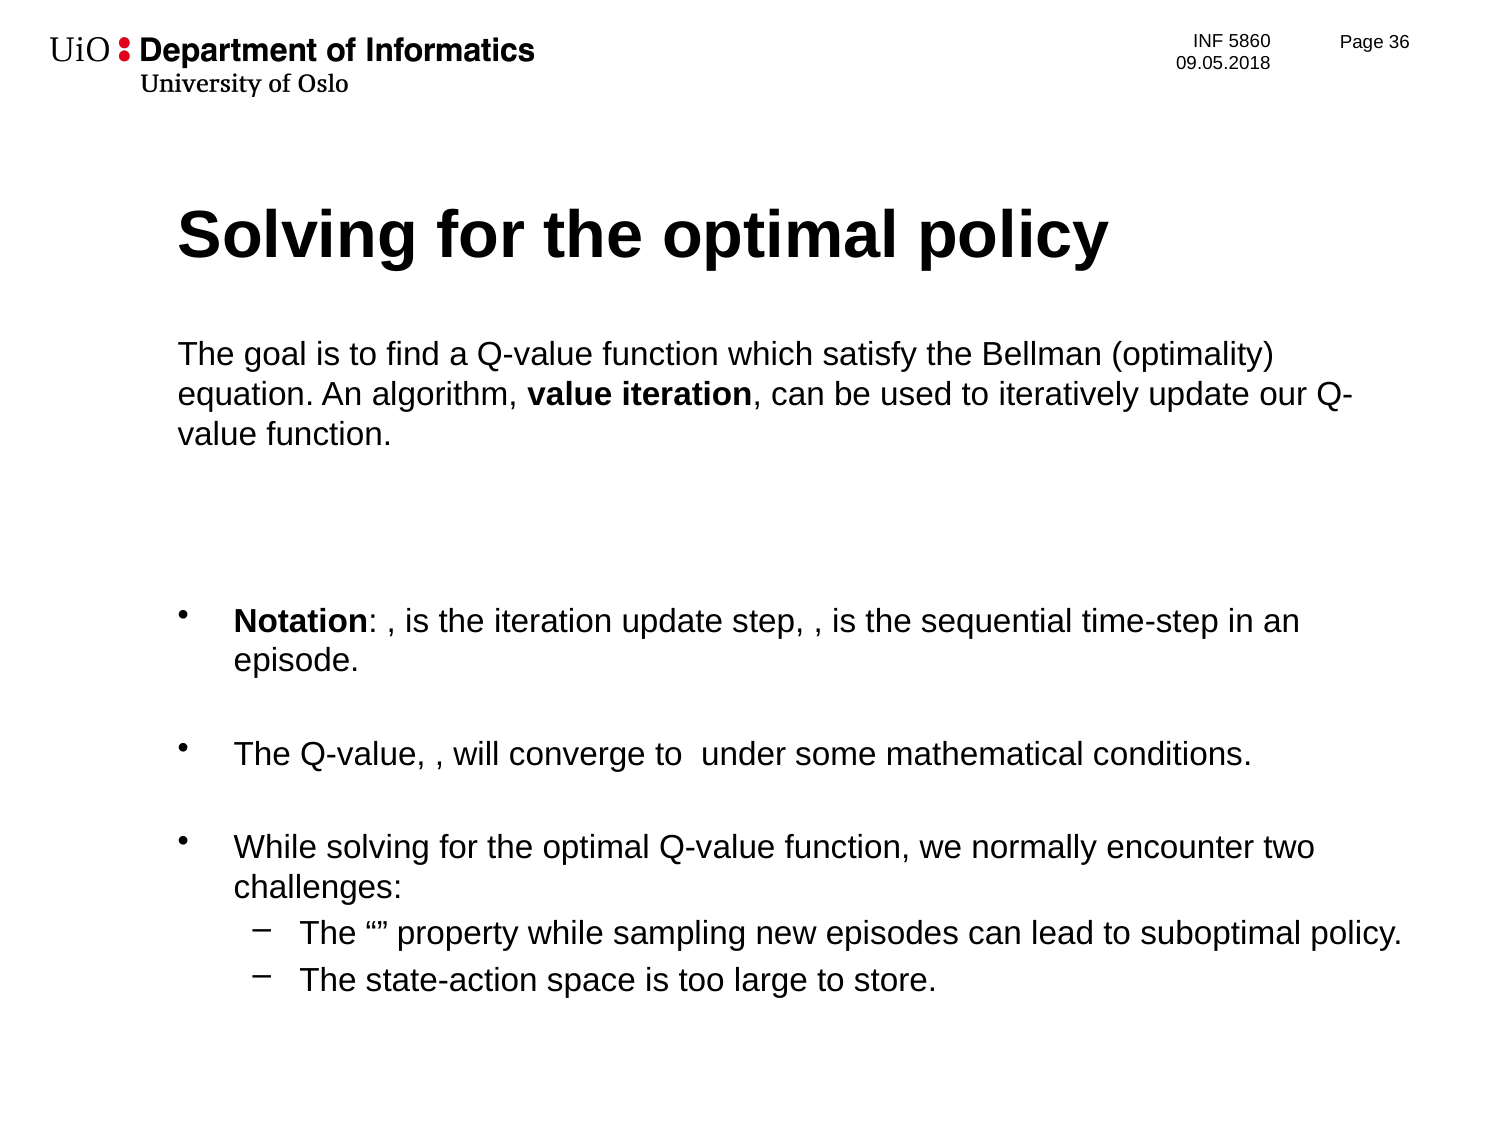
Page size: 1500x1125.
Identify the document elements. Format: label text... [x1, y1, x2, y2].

slide_number Page 37 [1317, 21, 1426, 98]
picture [50, 37, 534, 97]
title Solving for the optimal policy [162, 137, 1425, 325]
